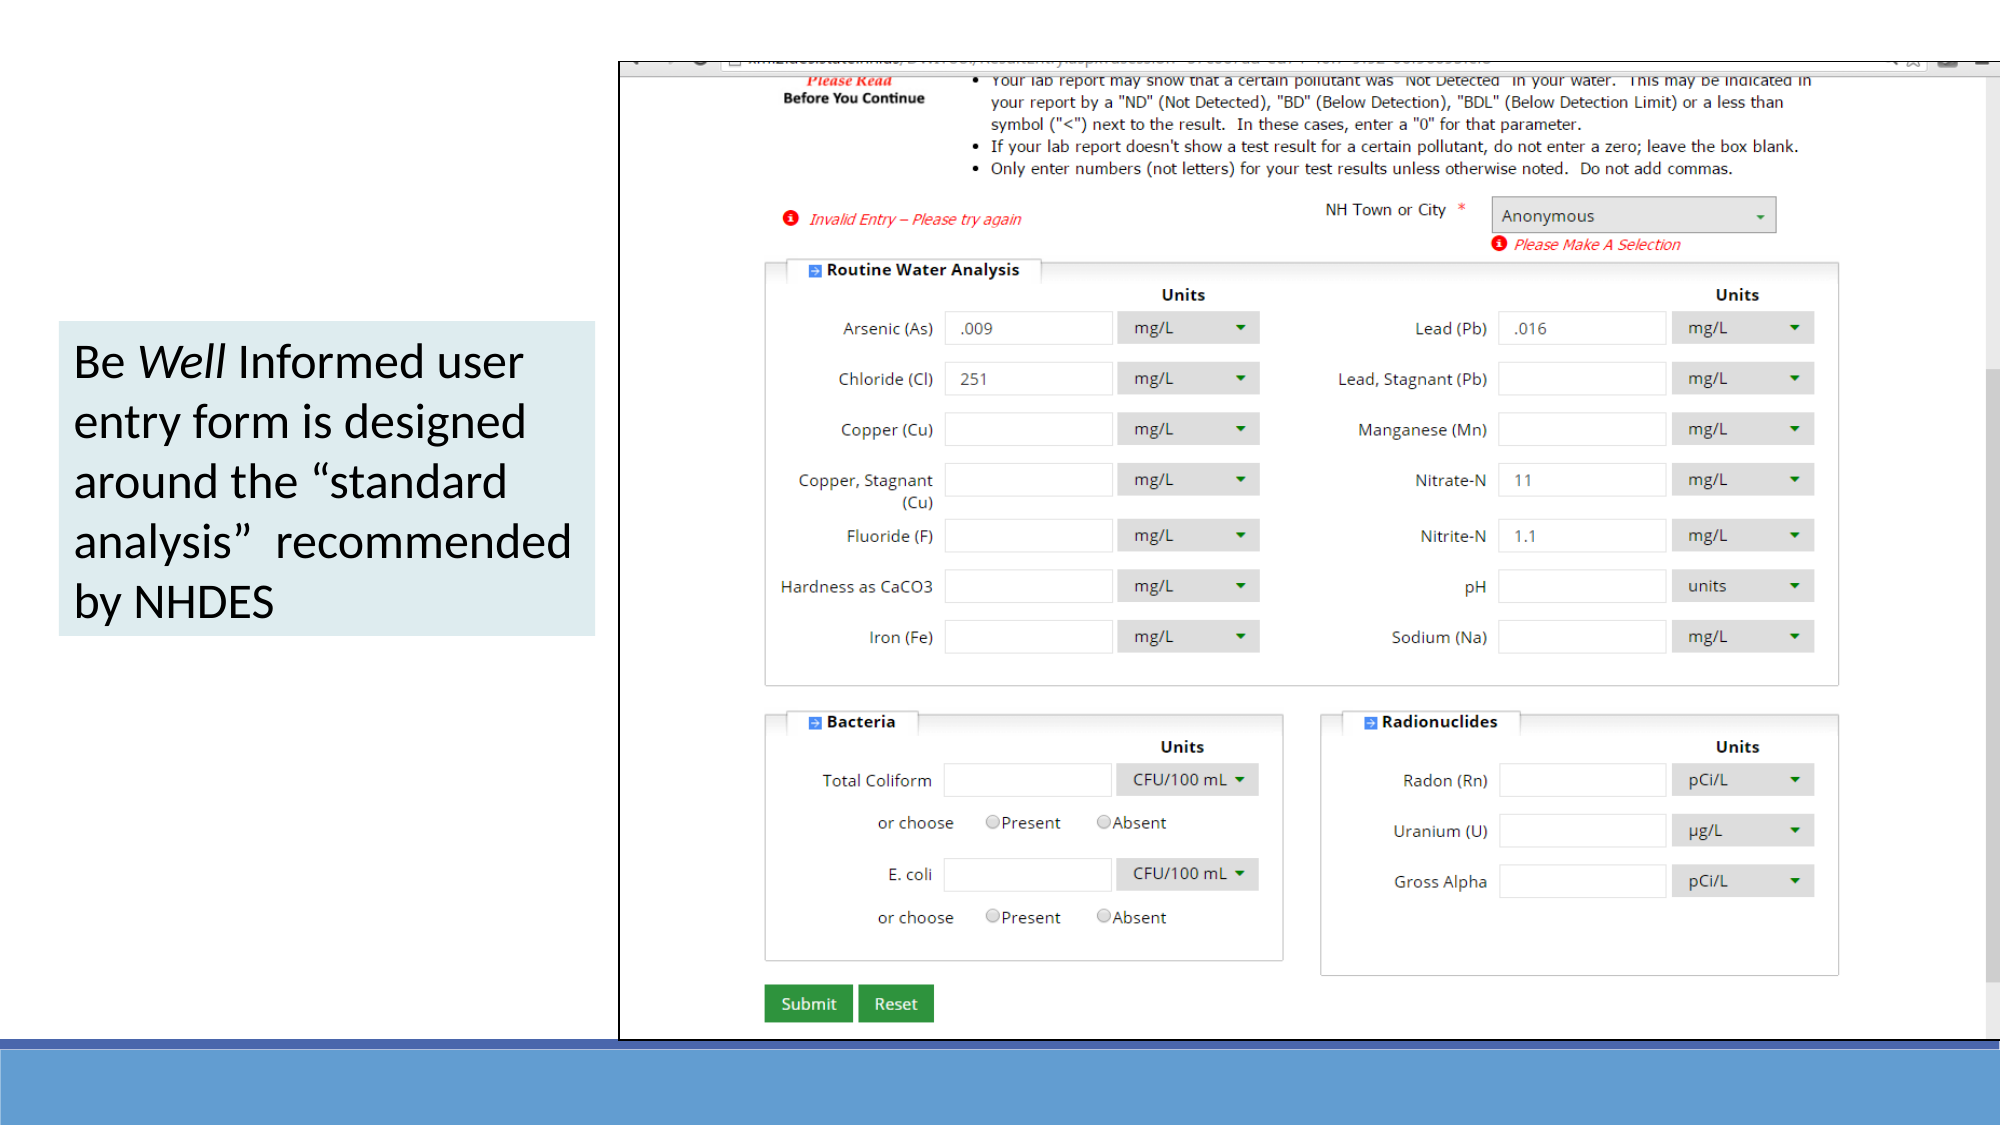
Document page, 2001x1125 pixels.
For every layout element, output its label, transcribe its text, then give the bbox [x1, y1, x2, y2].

picture [619, 61, 2000, 1040]
text_box Be Well Informed user entry form is designed around the “standard analysis” recommended by NHDES [58, 321, 596, 636]
